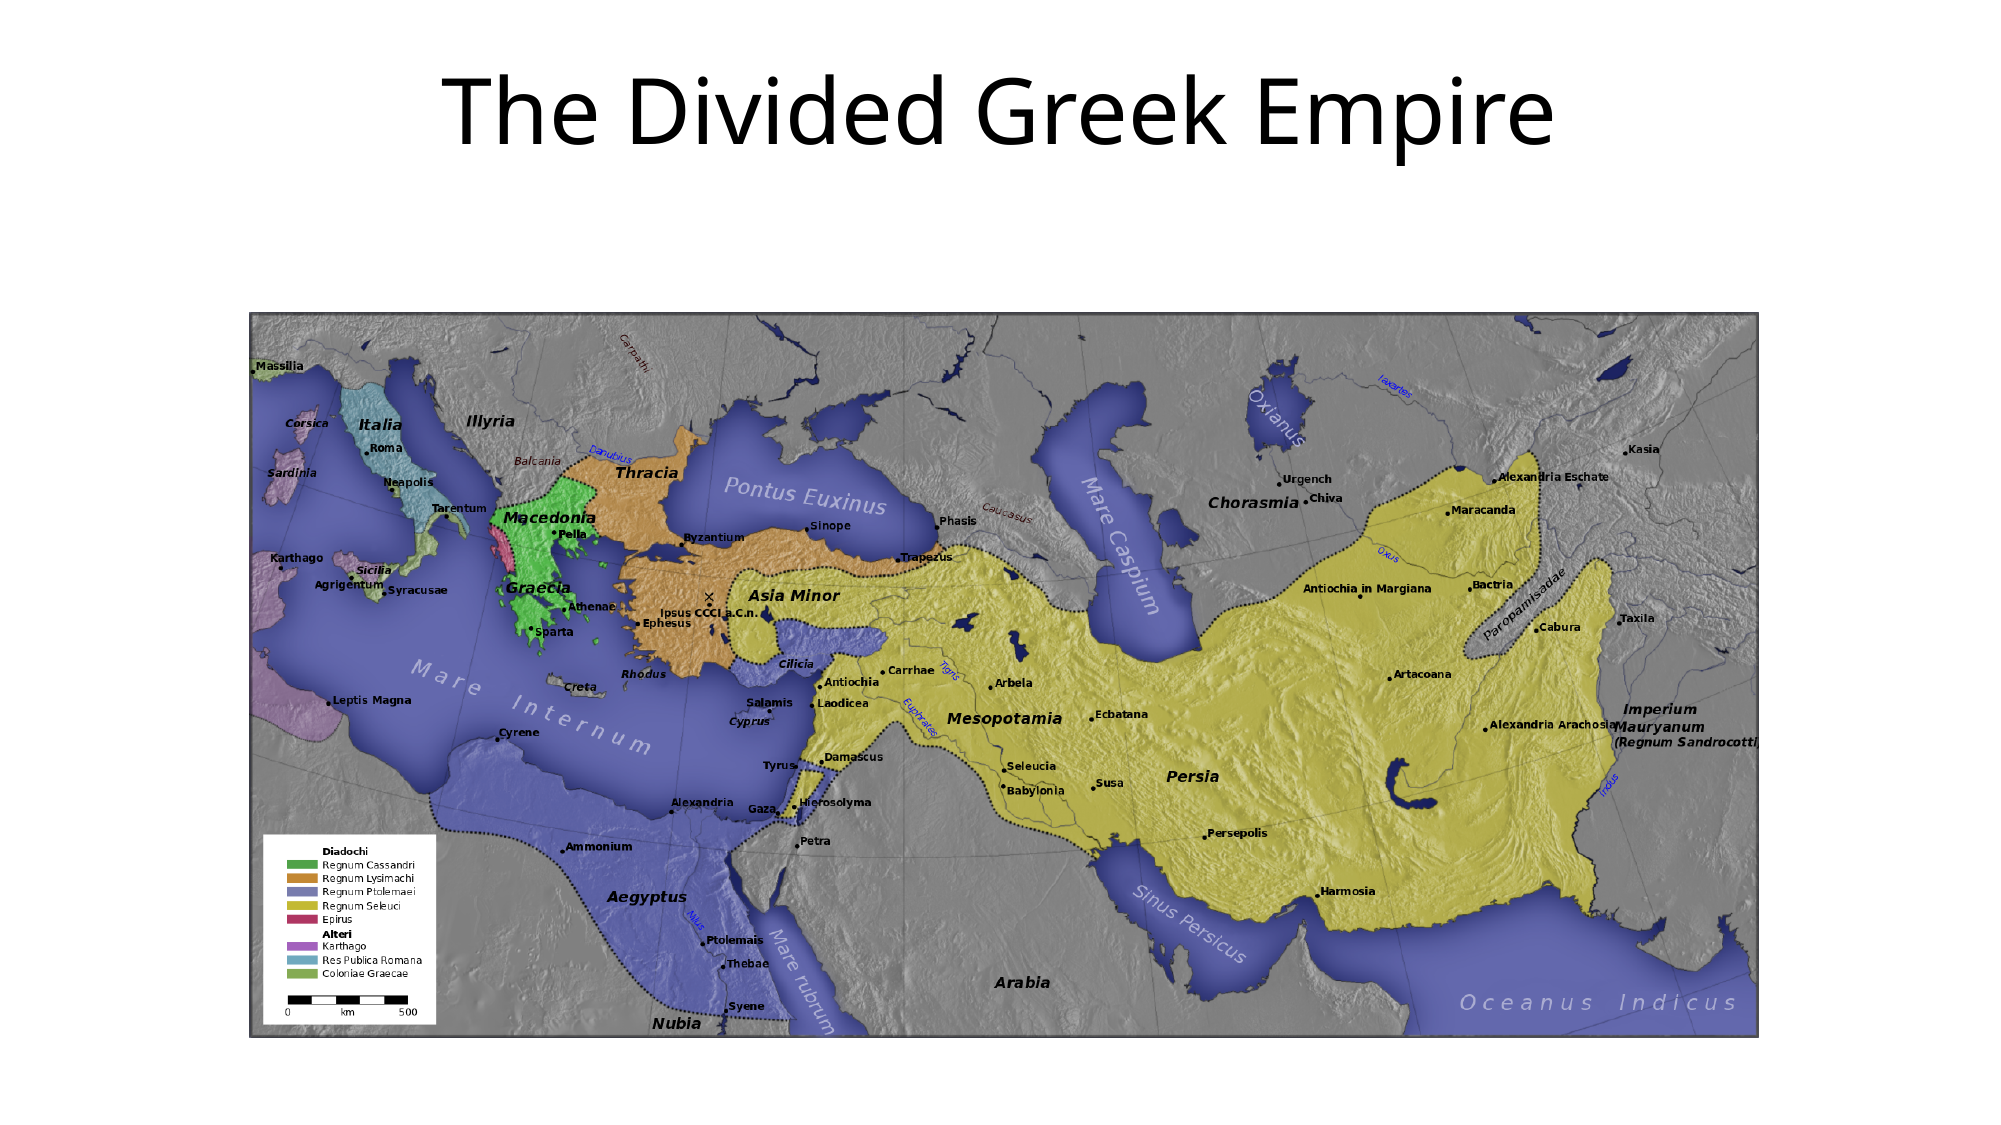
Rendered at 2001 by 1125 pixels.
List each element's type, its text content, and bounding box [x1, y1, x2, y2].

picture [249, 312, 1759, 1038]
text_box The Divided Greek Empire [324, 45, 1675, 233]
